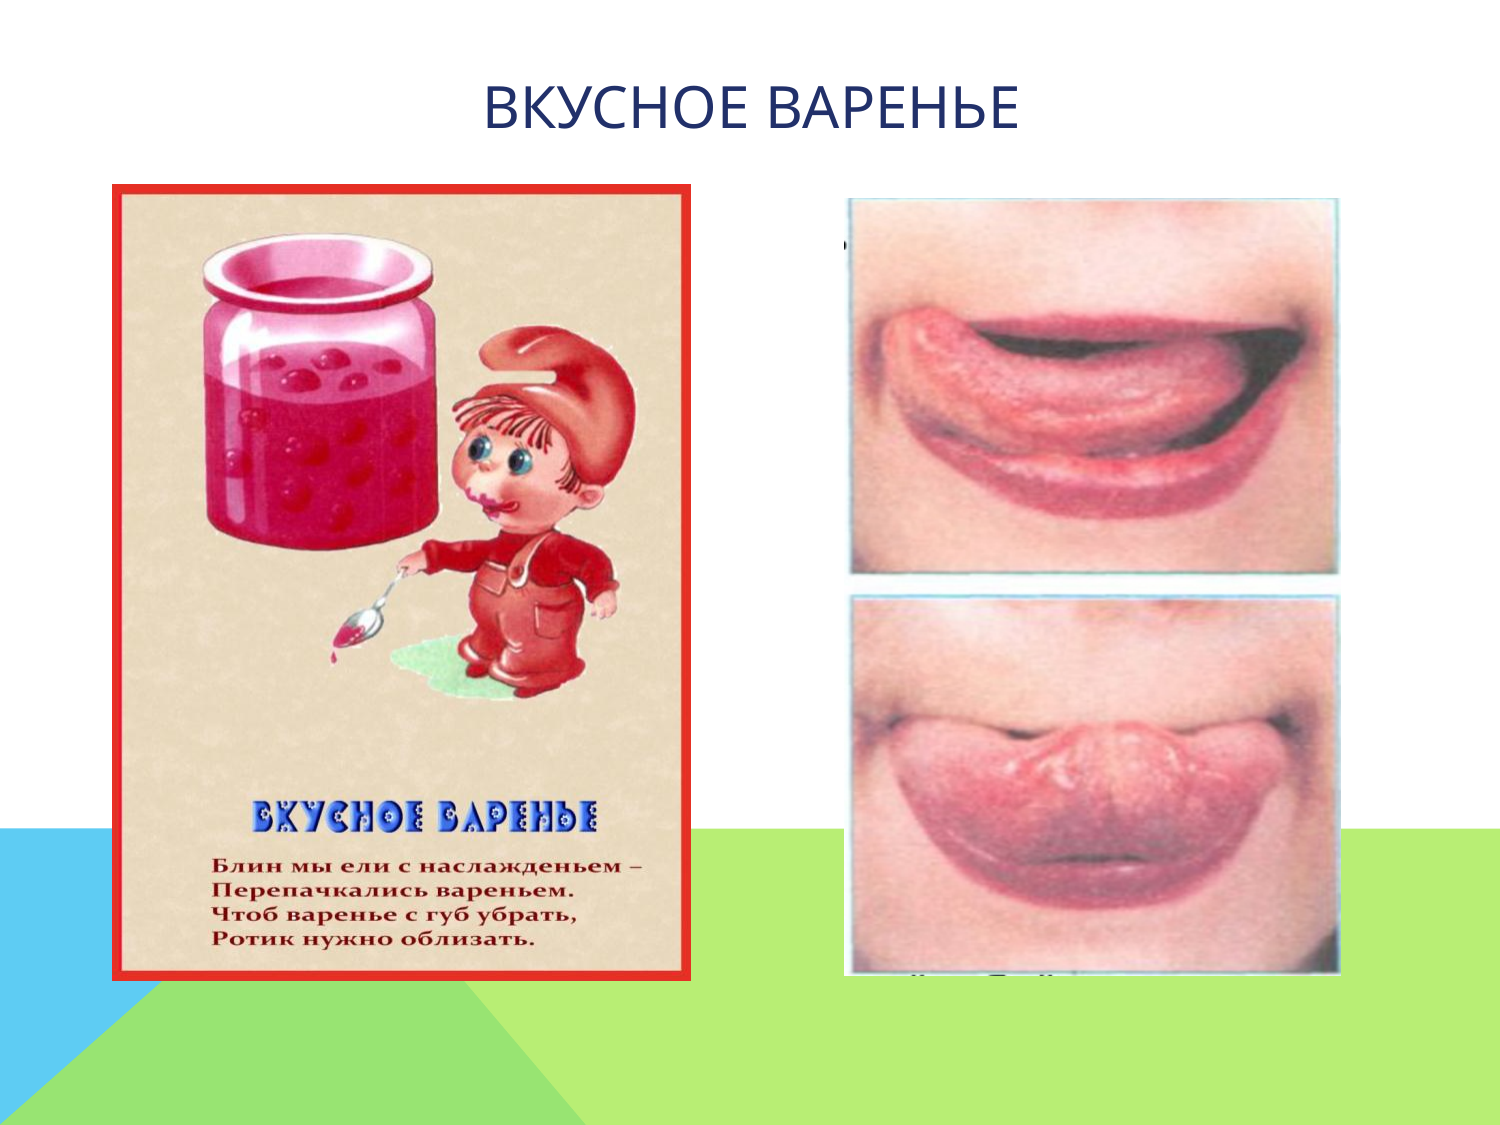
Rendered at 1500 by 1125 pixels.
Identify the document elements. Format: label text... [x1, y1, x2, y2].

title Вкусное варенье [135, 60, 1369, 150]
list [844, 198, 1341, 977]
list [111, 184, 692, 981]
